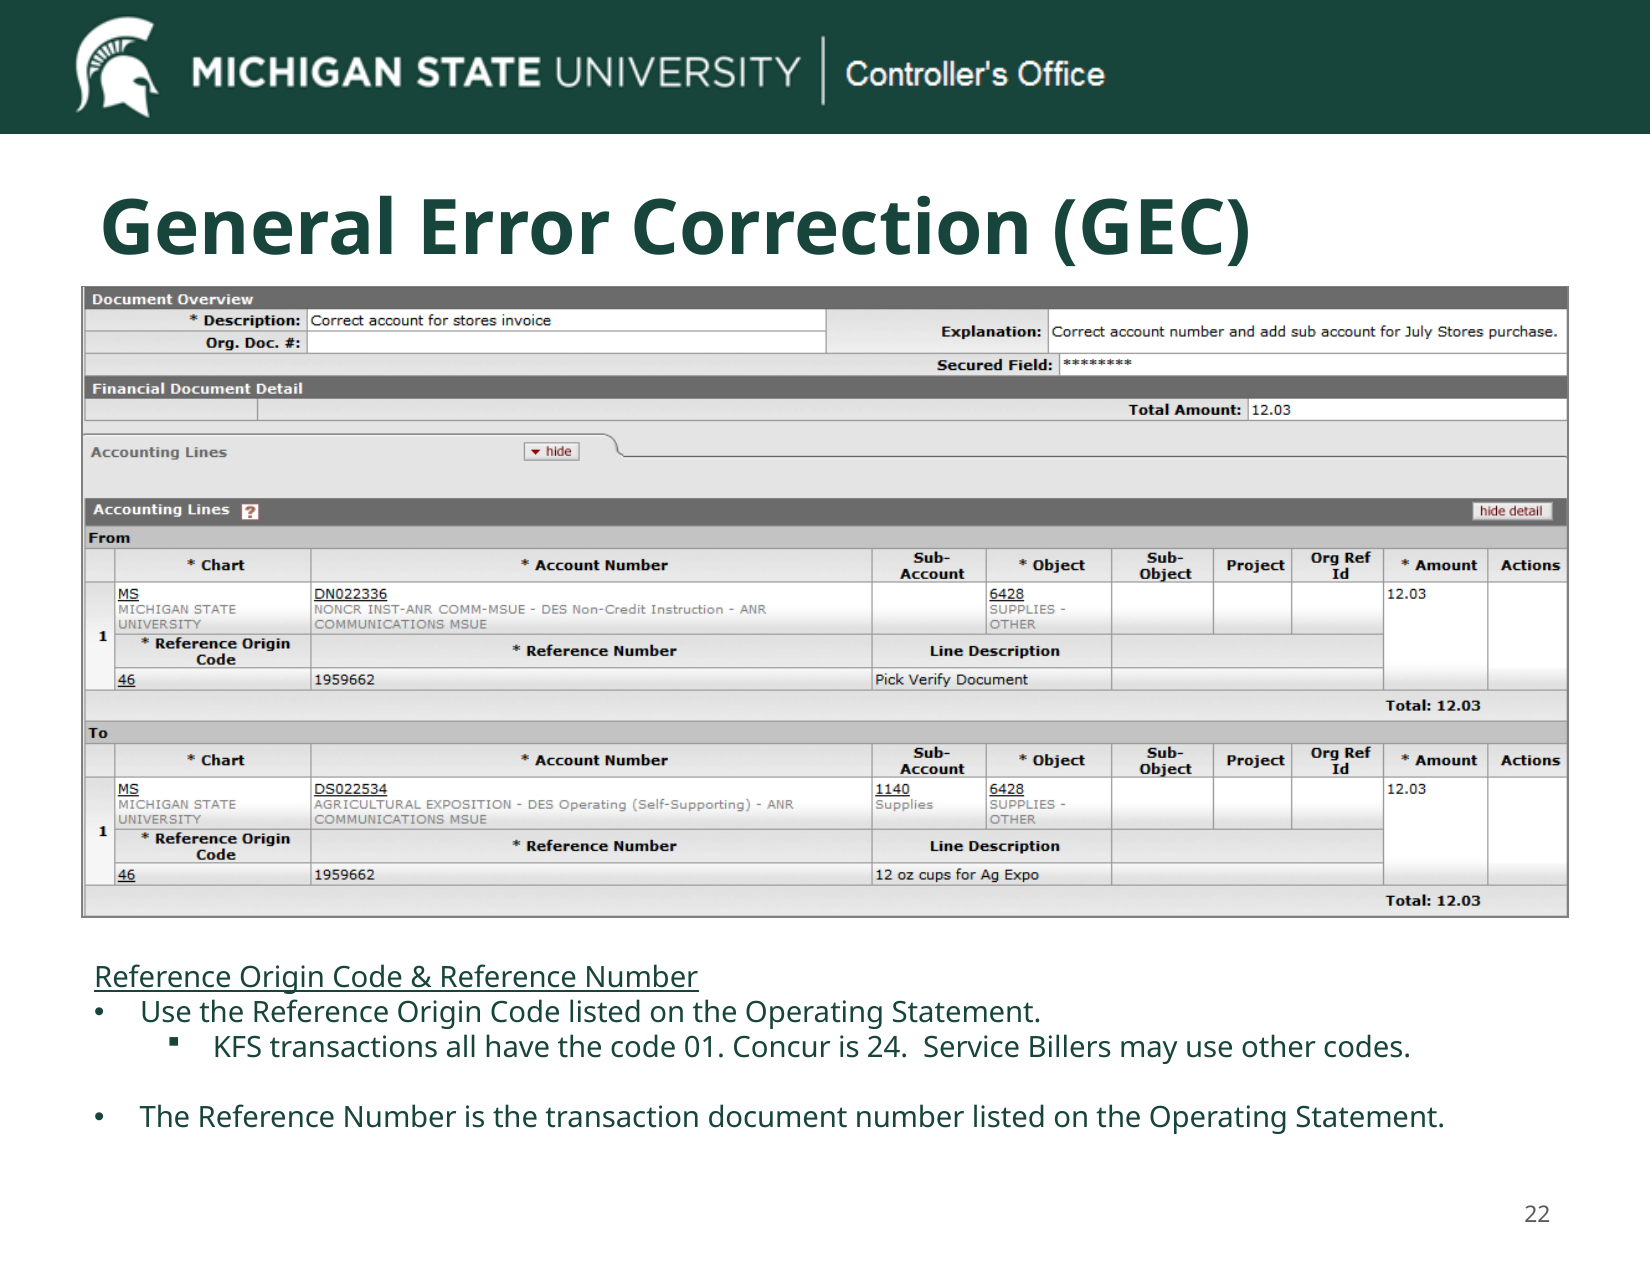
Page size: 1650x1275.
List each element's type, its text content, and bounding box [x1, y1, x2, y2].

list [82, 287, 1568, 917]
text_box Reference Origin Code & Reference Number Use the Reference Origin Code listed on the Operating Statement. KFS transactions all have the code 01. Concur is 24. Service Billers may use other codes. The Reference Number is the transaction document number listed on the Operating Statement. [77, 949, 1563, 1188]
title General Error Correction (GEC) [82, 170, 1568, 279]
slide_number 22 [1182, 1181, 1568, 1250]
picture [0, 0, 1650, 134]
